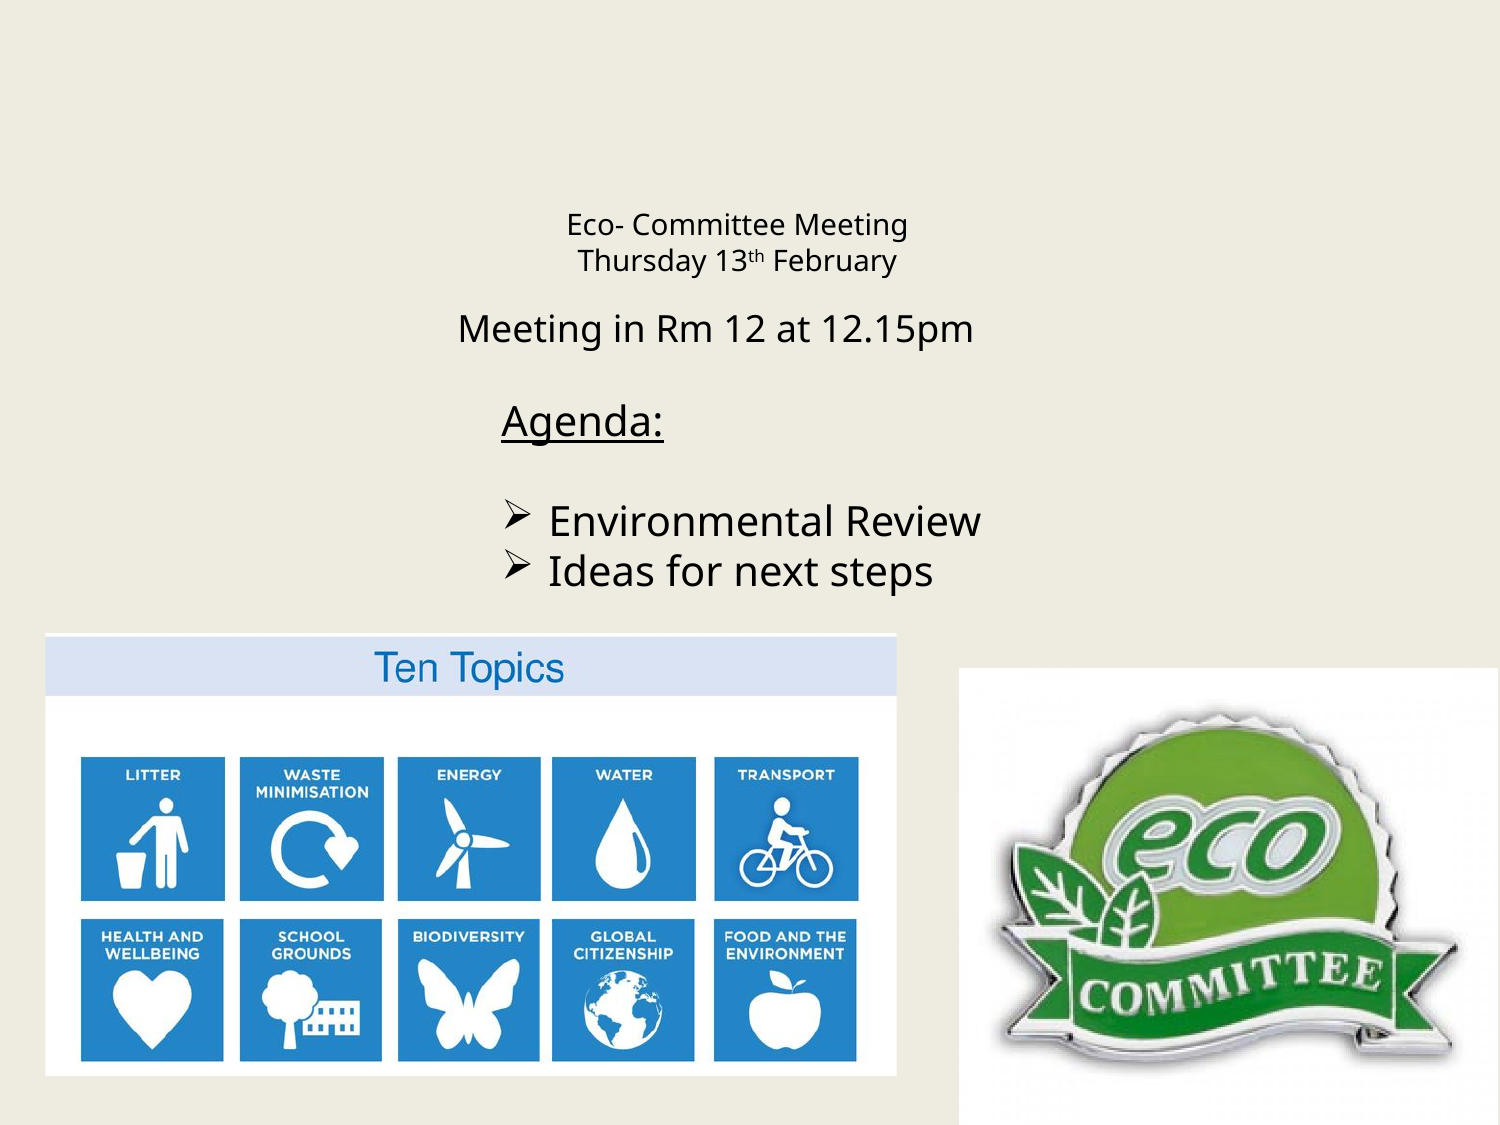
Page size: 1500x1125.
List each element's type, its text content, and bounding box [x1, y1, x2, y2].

title Eco- Committee Meeting Thursday 13th February [62, 197, 1413, 385]
text_box Meeting in Rm 12 at 12.15pm [442, 297, 990, 358]
picture [45, 633, 897, 1076]
picture [959, 668, 1498, 1125]
text_box Agenda: Environmental Review Ideas for next steps [486, 387, 997, 603]
